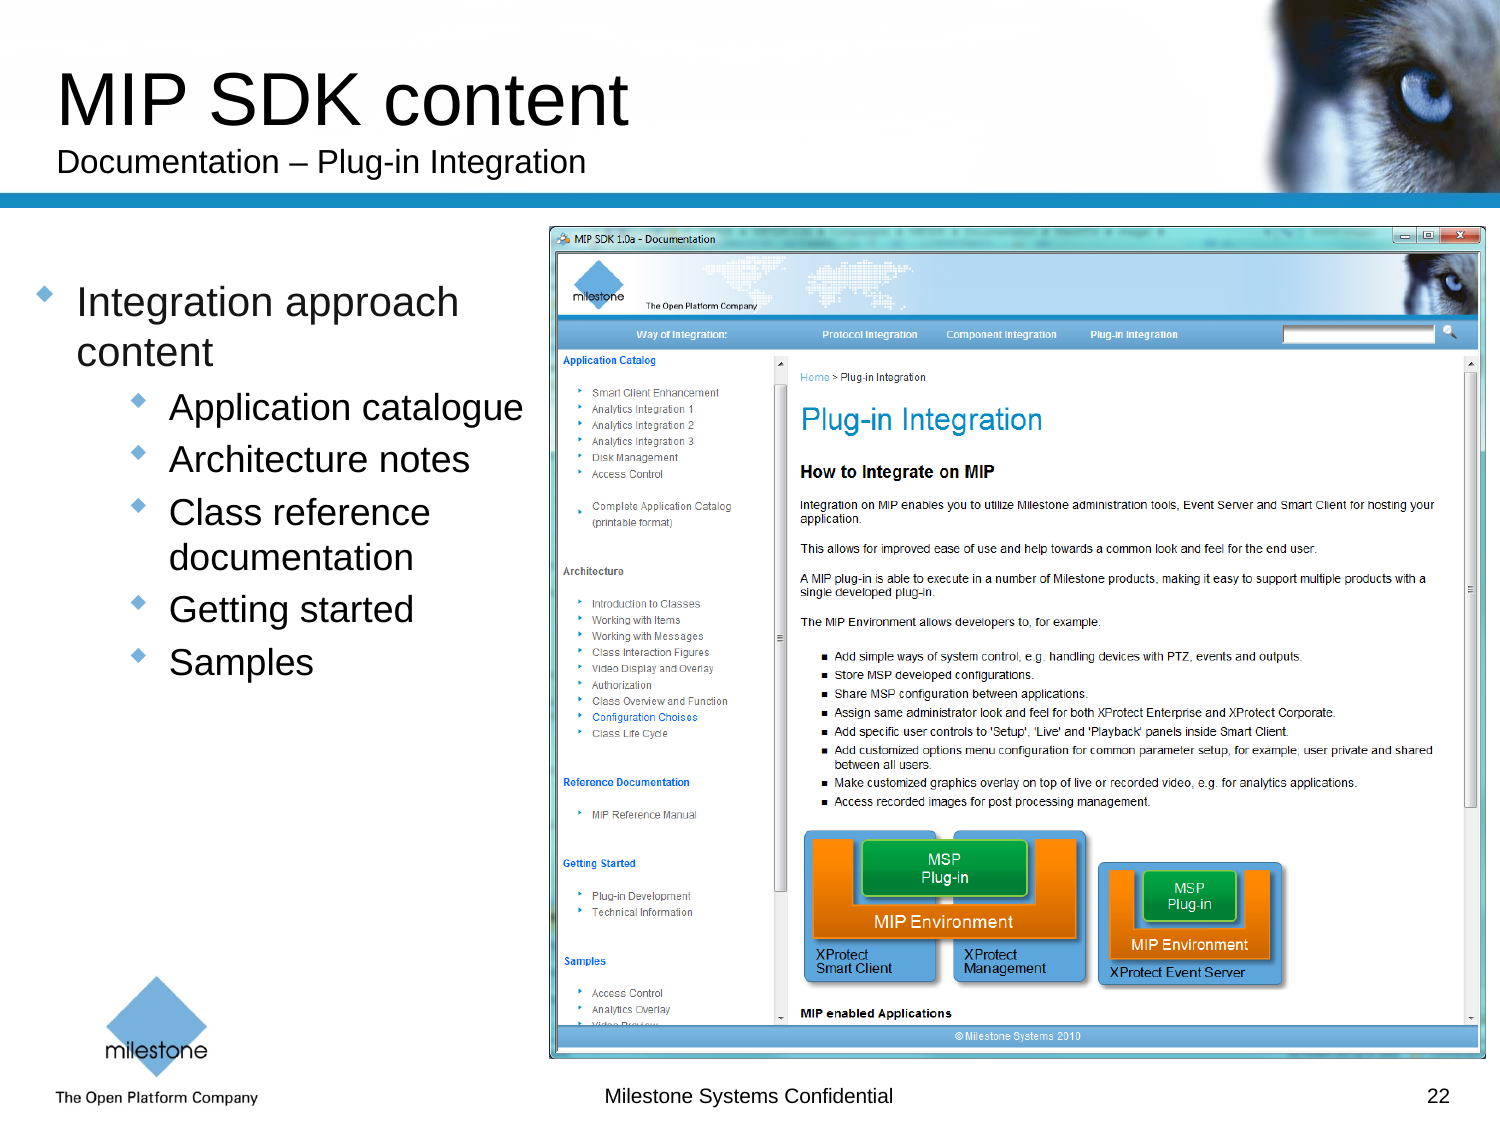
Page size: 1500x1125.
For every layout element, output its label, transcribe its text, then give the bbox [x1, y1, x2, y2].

picture [0, 0, 1500, 208]
picture [548, 226, 1486, 1059]
list Integration approach content Application catalogue Architecture notes Class reference documentation Getting started Samples [17, 266, 543, 953]
title MIP SDK content Documentation – Plug-in Integration [40, 44, 1259, 185]
picture [53, 974, 260, 1107]
